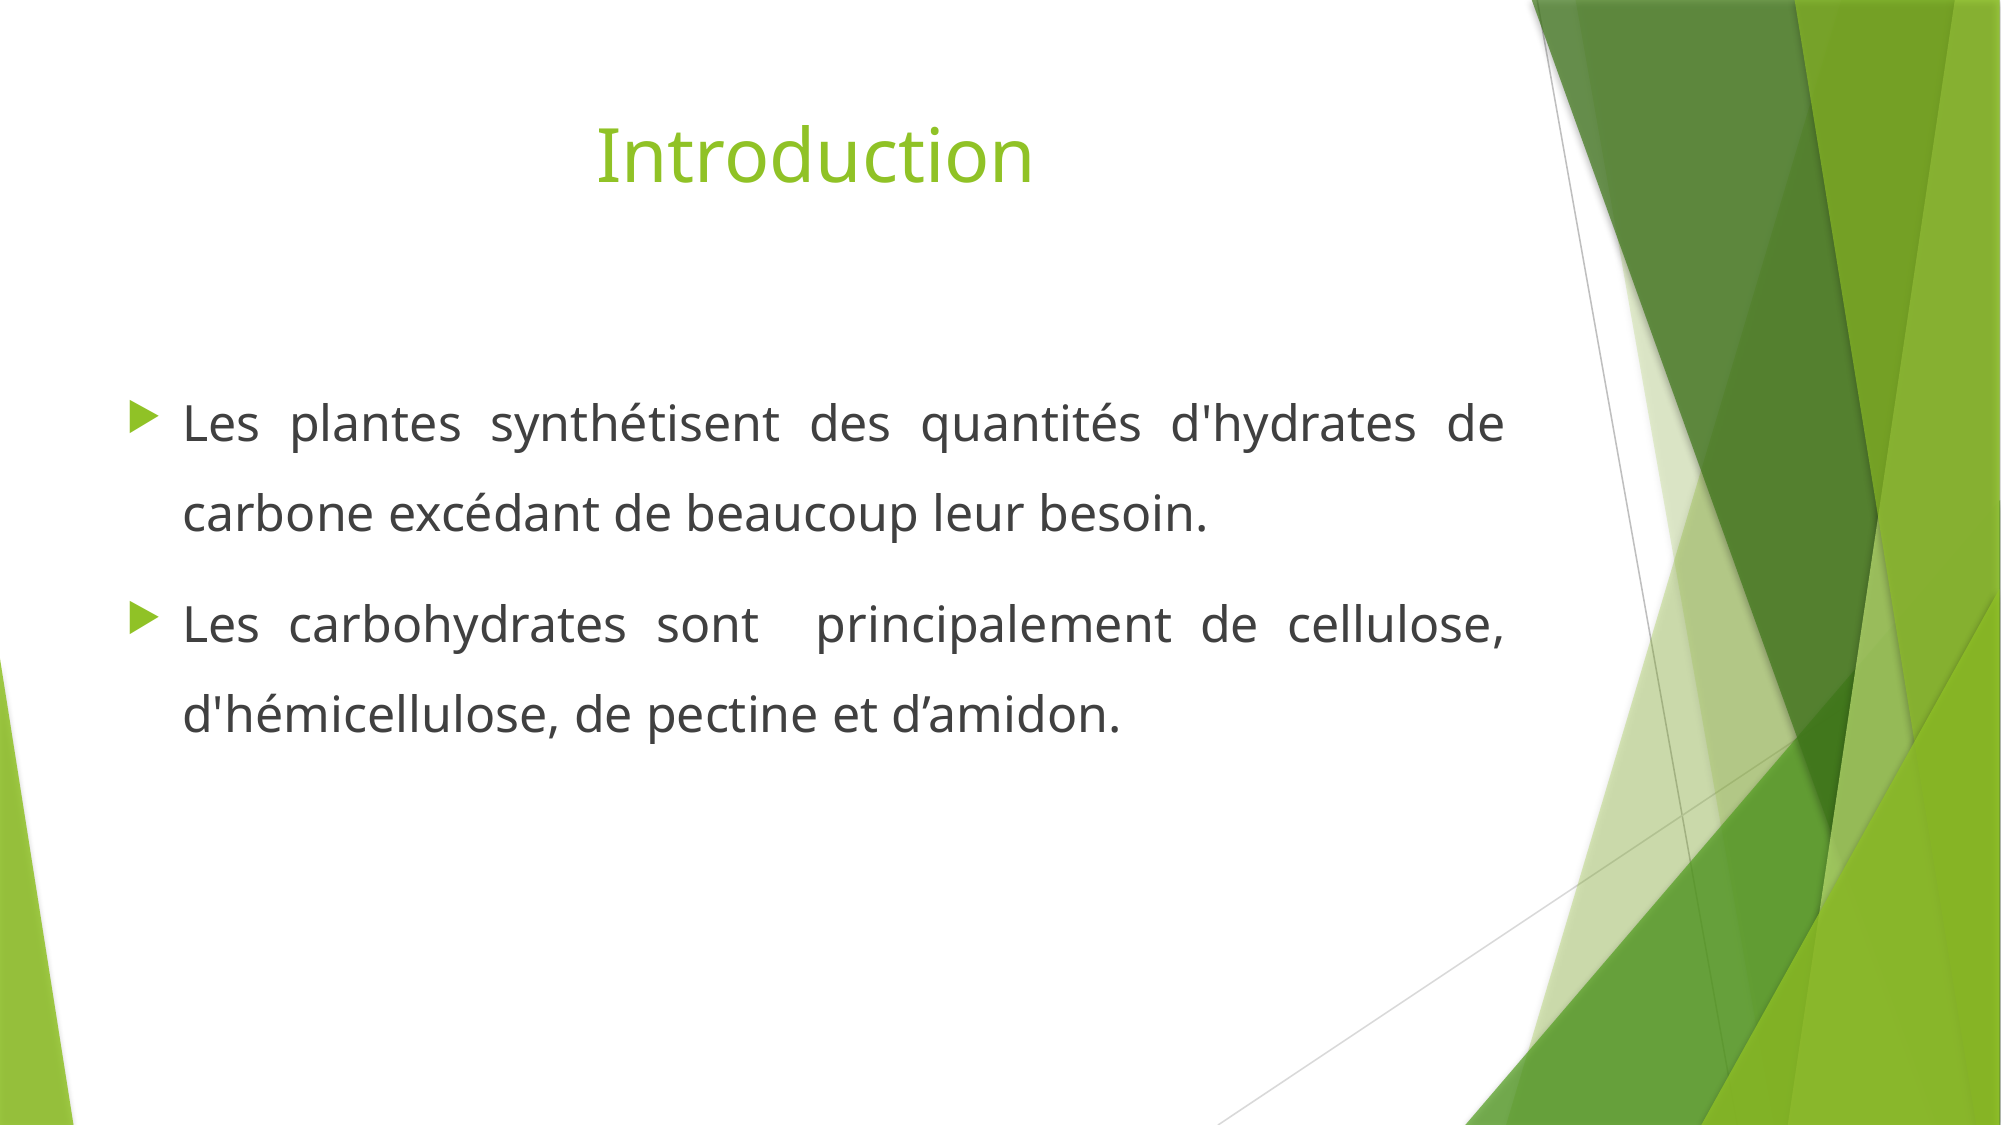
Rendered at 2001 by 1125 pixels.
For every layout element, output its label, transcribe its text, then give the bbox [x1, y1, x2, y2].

list Les plantes synthétisent des quantités d'hydrates de carbone excédant de beaucoup leur besoin. Les carbohydrates sont principalement de cellulose, d'hémicellulose, de pectine et d’amidon. [111, 354, 1522, 992]
title Introduction [111, 99, 1522, 317]
